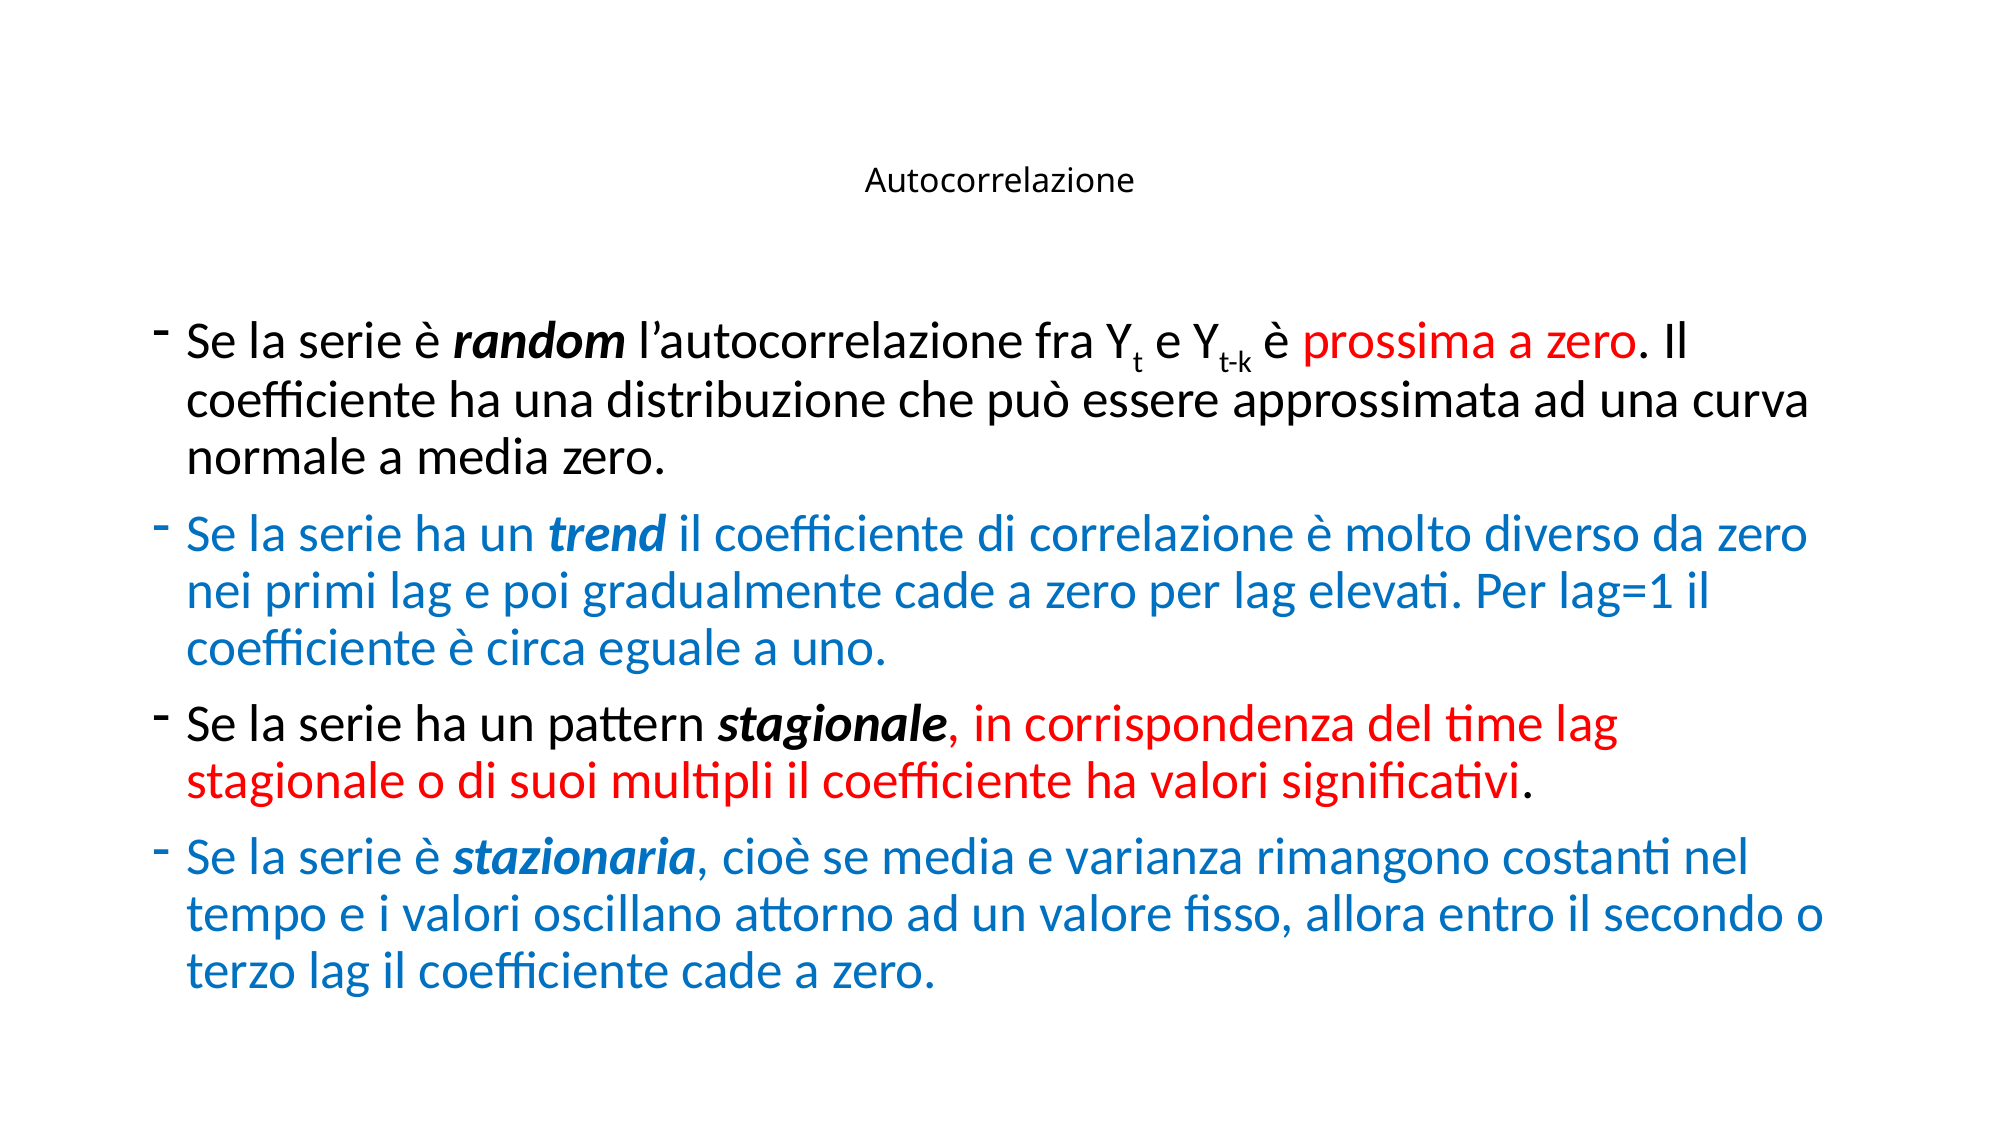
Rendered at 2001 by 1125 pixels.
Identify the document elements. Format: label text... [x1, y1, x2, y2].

list Se la serie è random l’autocorrelazione fra Yt e Yt-k è prossima a zero. Il coefficiente ha una distribuzione che può essere approssimata ad una curva normale a media zero. Se la serie ha un trend il coefficiente di correlazione è molto diverso da zero nei primi lag e poi gradualmente cade a zero per lag elevati. Per lag=1 il coefficiente è circa eguale a uno. Se la serie ha un pattern stagionale, in corrispondenza del time lag stagionale o di suoi multipli il coefficiente ha valori significativi. Se la serie è stazionaria, cioè se media e varianza rimangono costanti nel tempo e i valori oscillano attorno ad un valore fisso, allora entro il secondo o terzo lag il coefficiente cade a zero. [137, 299, 1863, 1014]
title Autocorrelazione [137, 59, 1863, 278]
